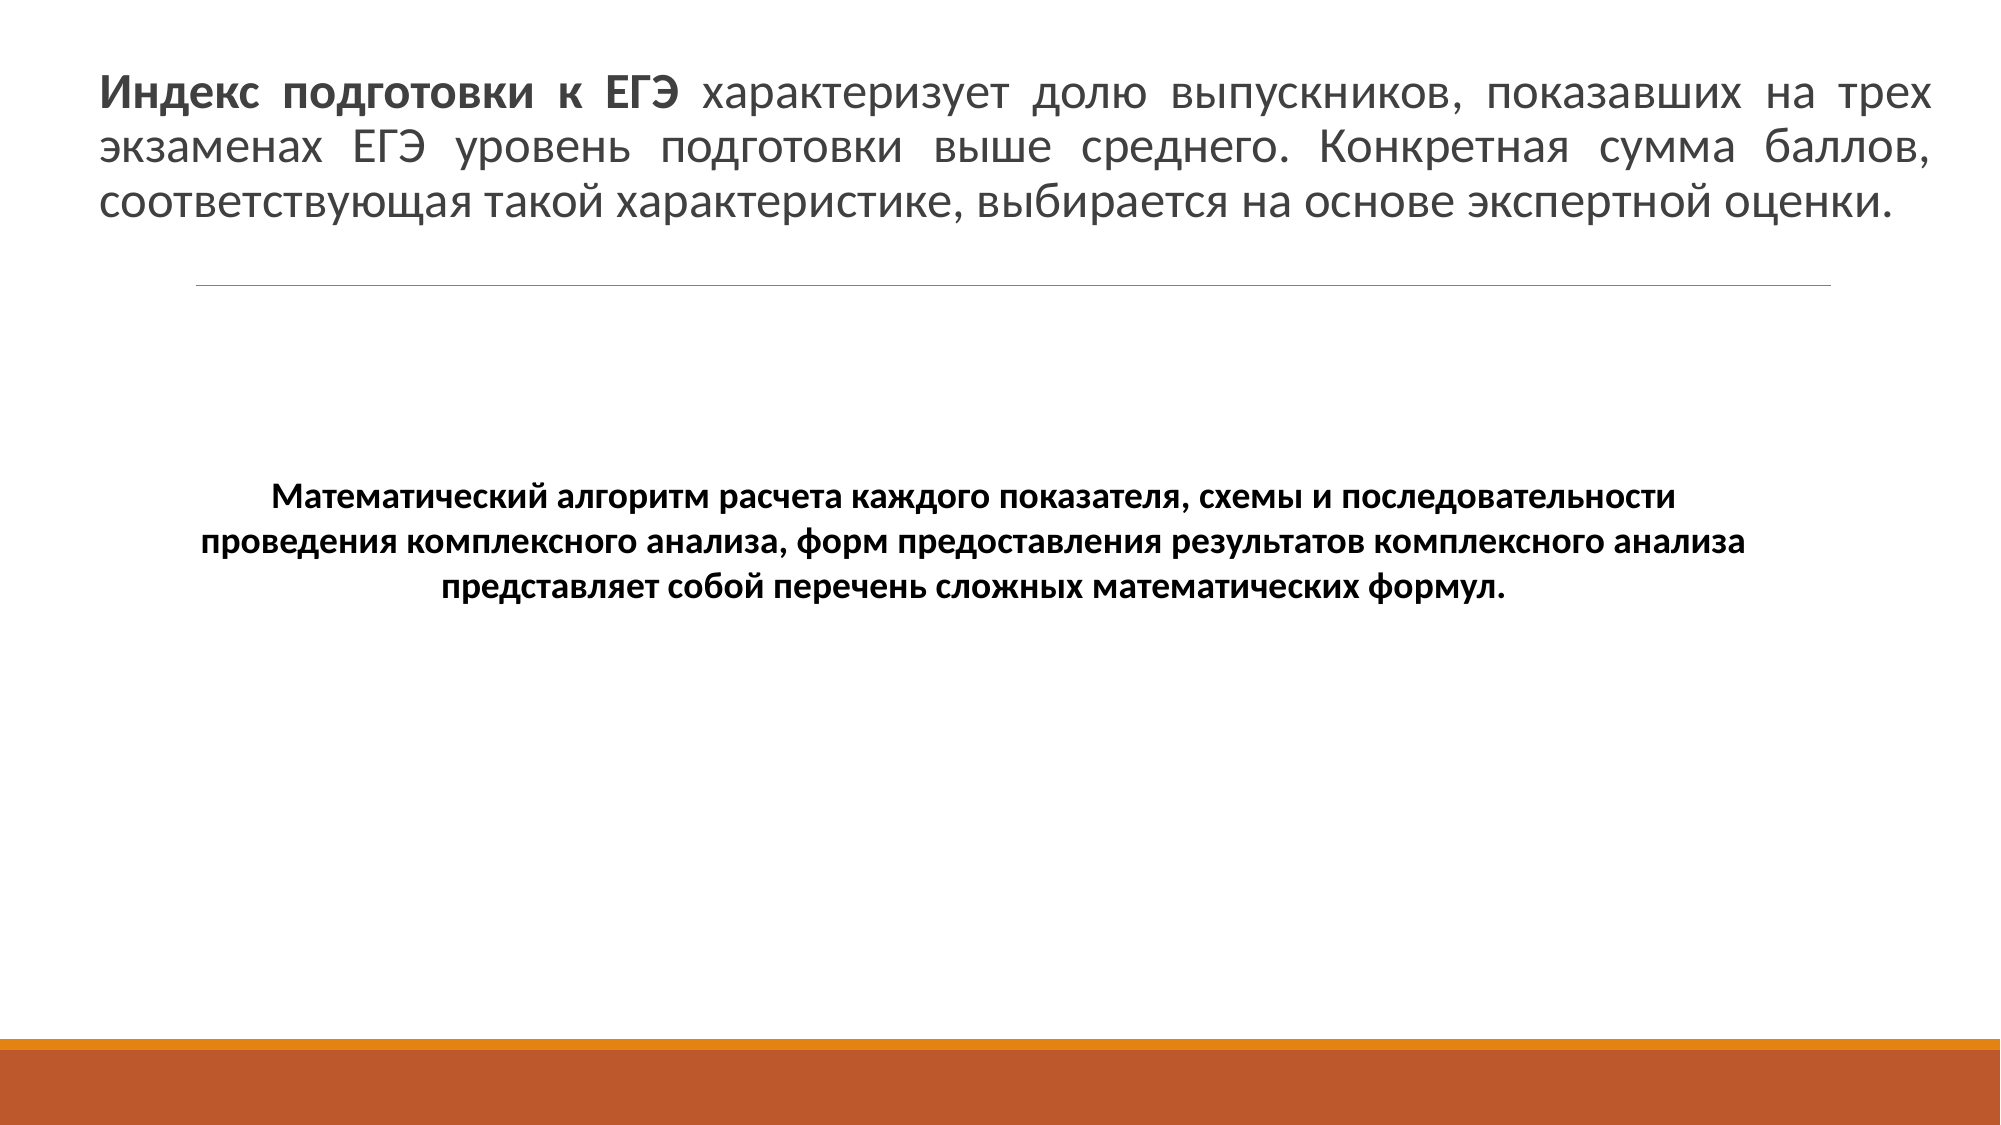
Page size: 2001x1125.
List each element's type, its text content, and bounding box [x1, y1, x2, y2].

list Индекс подготовки к ЕГЭ характеризует долю выпускников, показавших на трех экзаменах ЕГЭ уровень подготовки выше среднего. Конкретная сумма баллов, соответствующая такой характеристике, выбирается на основе экспертной оценки. [87, 57, 1935, 286]
text_box Математический алгоритм расчета каждого показателя, схемы и последовательности проведения комплексного анализа, форм предоставления результатов комплексного анализа представляет собой перечень сложных математических формул. [162, 463, 1786, 614]
